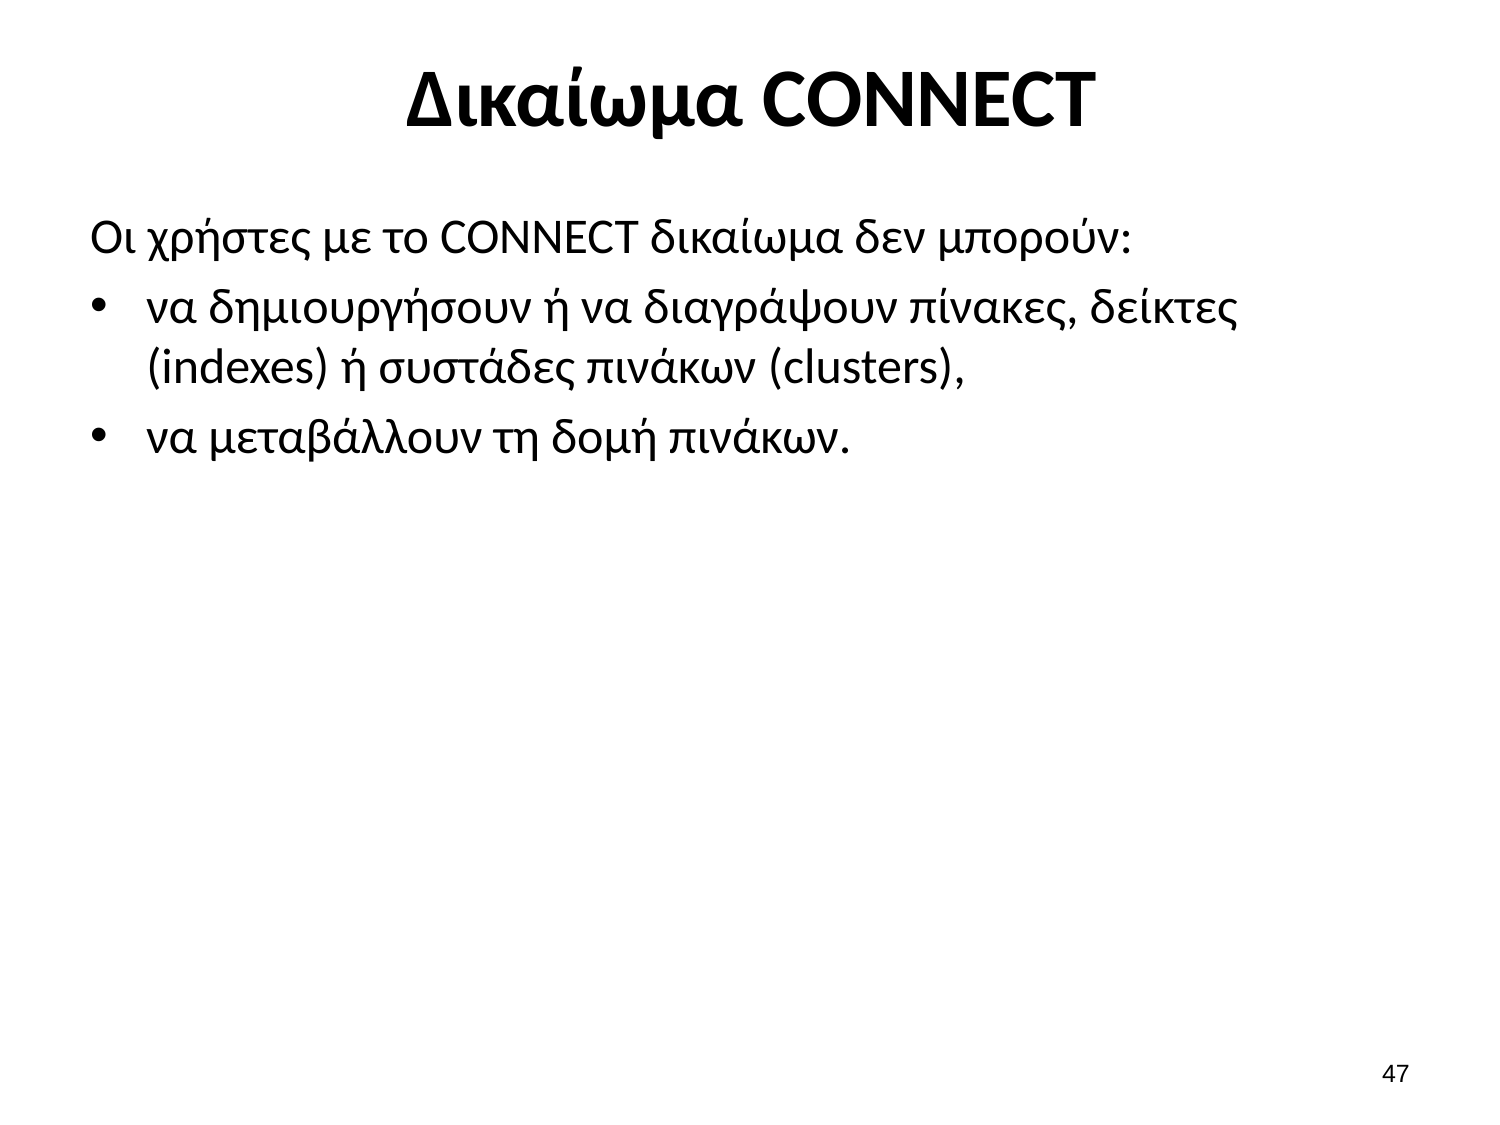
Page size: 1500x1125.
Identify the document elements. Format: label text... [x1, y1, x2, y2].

slide_number 46 [1074, 1042, 1425, 1103]
list Οι χρήστες με το CONNECT δικαίωμα δεν μπορούν: να δημιουργήσουν ή να διαγράψουν πίνακες, δείκτες (indexes) ή συστάδες πινάκων (clusters), να μεταβάλλουν τη δομή πινάκων. [75, 196, 1425, 1024]
title Δικαίωμα CONNECT [76, 19, 1427, 169]
